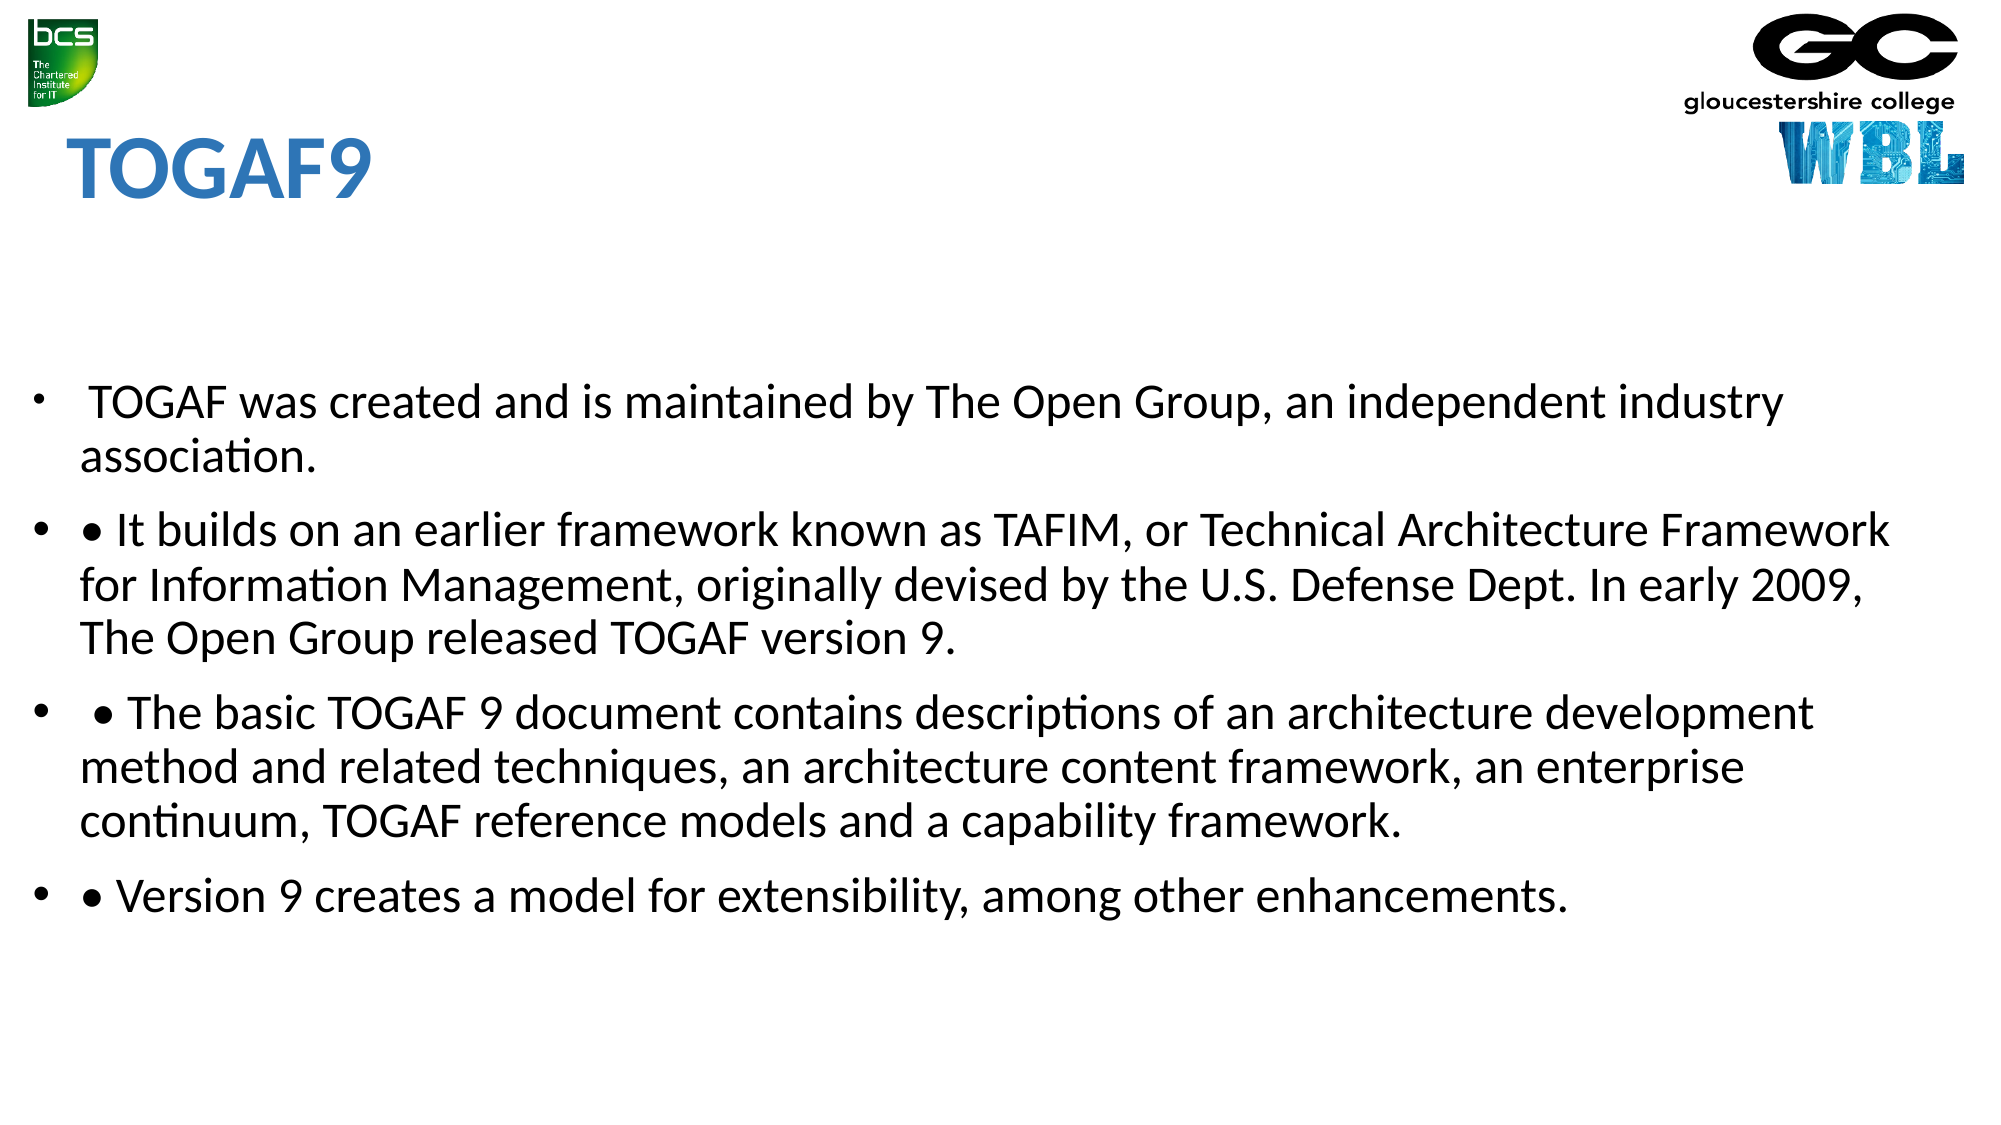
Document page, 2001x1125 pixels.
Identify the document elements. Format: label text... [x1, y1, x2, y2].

text_box TOGAF9 [51, 59, 1953, 278]
text_box TOGAF was created and is maintained by The Open Group, an independent industry association. • It builds on an earlier framework known as TAFIM, or Technical Architecture Framework for Information Management, originally devised by the U.S. Defense Dept. In early 2009, The Open Group released TOGAF version 9. • The basic TOGAF 9 document contains descriptions of an architecture development method and related techniques, an architecture content framework, an enterprise continuum, TOGAF reference models and a capability framework. • Version 9 creates a model for extensibility, among other enhancements. [18, 367, 1920, 1125]
picture [1674, 5, 1964, 155]
picture [1953, 163, 1959, 172]
picture [28, 19, 98, 107]
